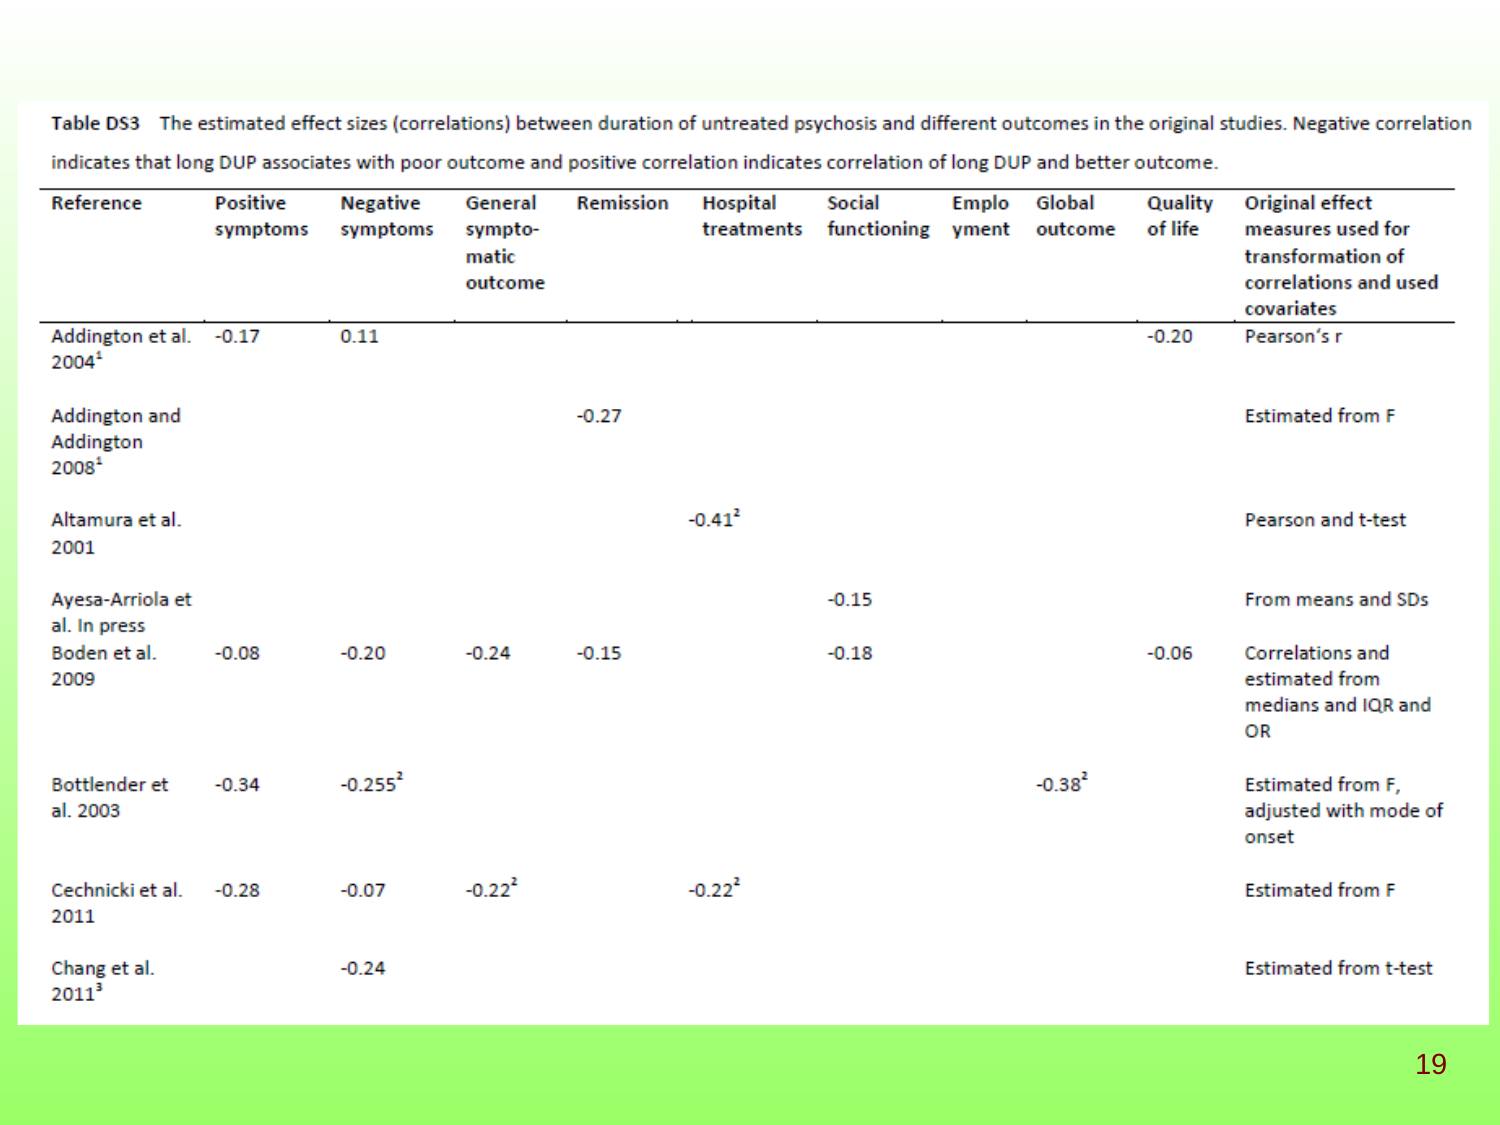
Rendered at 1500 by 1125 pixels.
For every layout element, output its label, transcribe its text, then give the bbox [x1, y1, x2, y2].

slide_number 19 [1149, 1034, 1463, 1101]
picture [17, 101, 1490, 1026]
